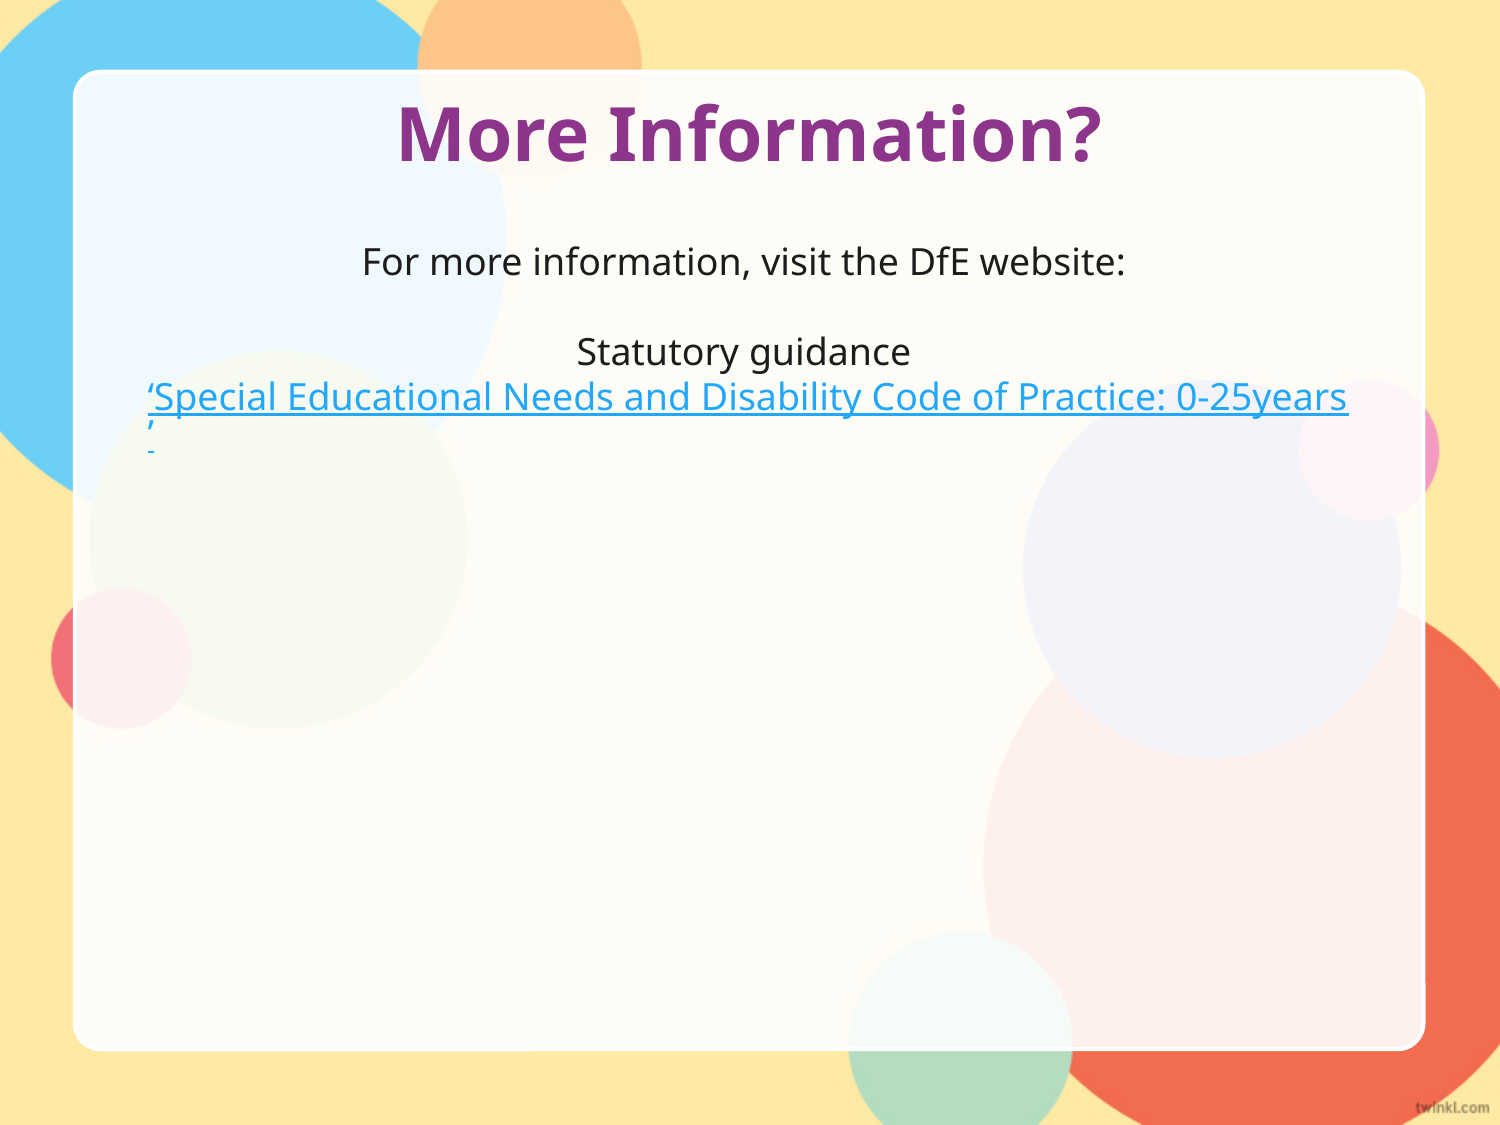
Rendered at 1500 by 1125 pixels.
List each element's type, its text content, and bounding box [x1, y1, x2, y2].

text_box For more information, visit the DfE website: Statutory guidance ‘Special Educational Needs and Disability Code of Practice: 0-25years’ [129, 219, 1369, 442]
title More Information? [75, 78, 1424, 196]
picture [0, 0, 1500, 1125]
